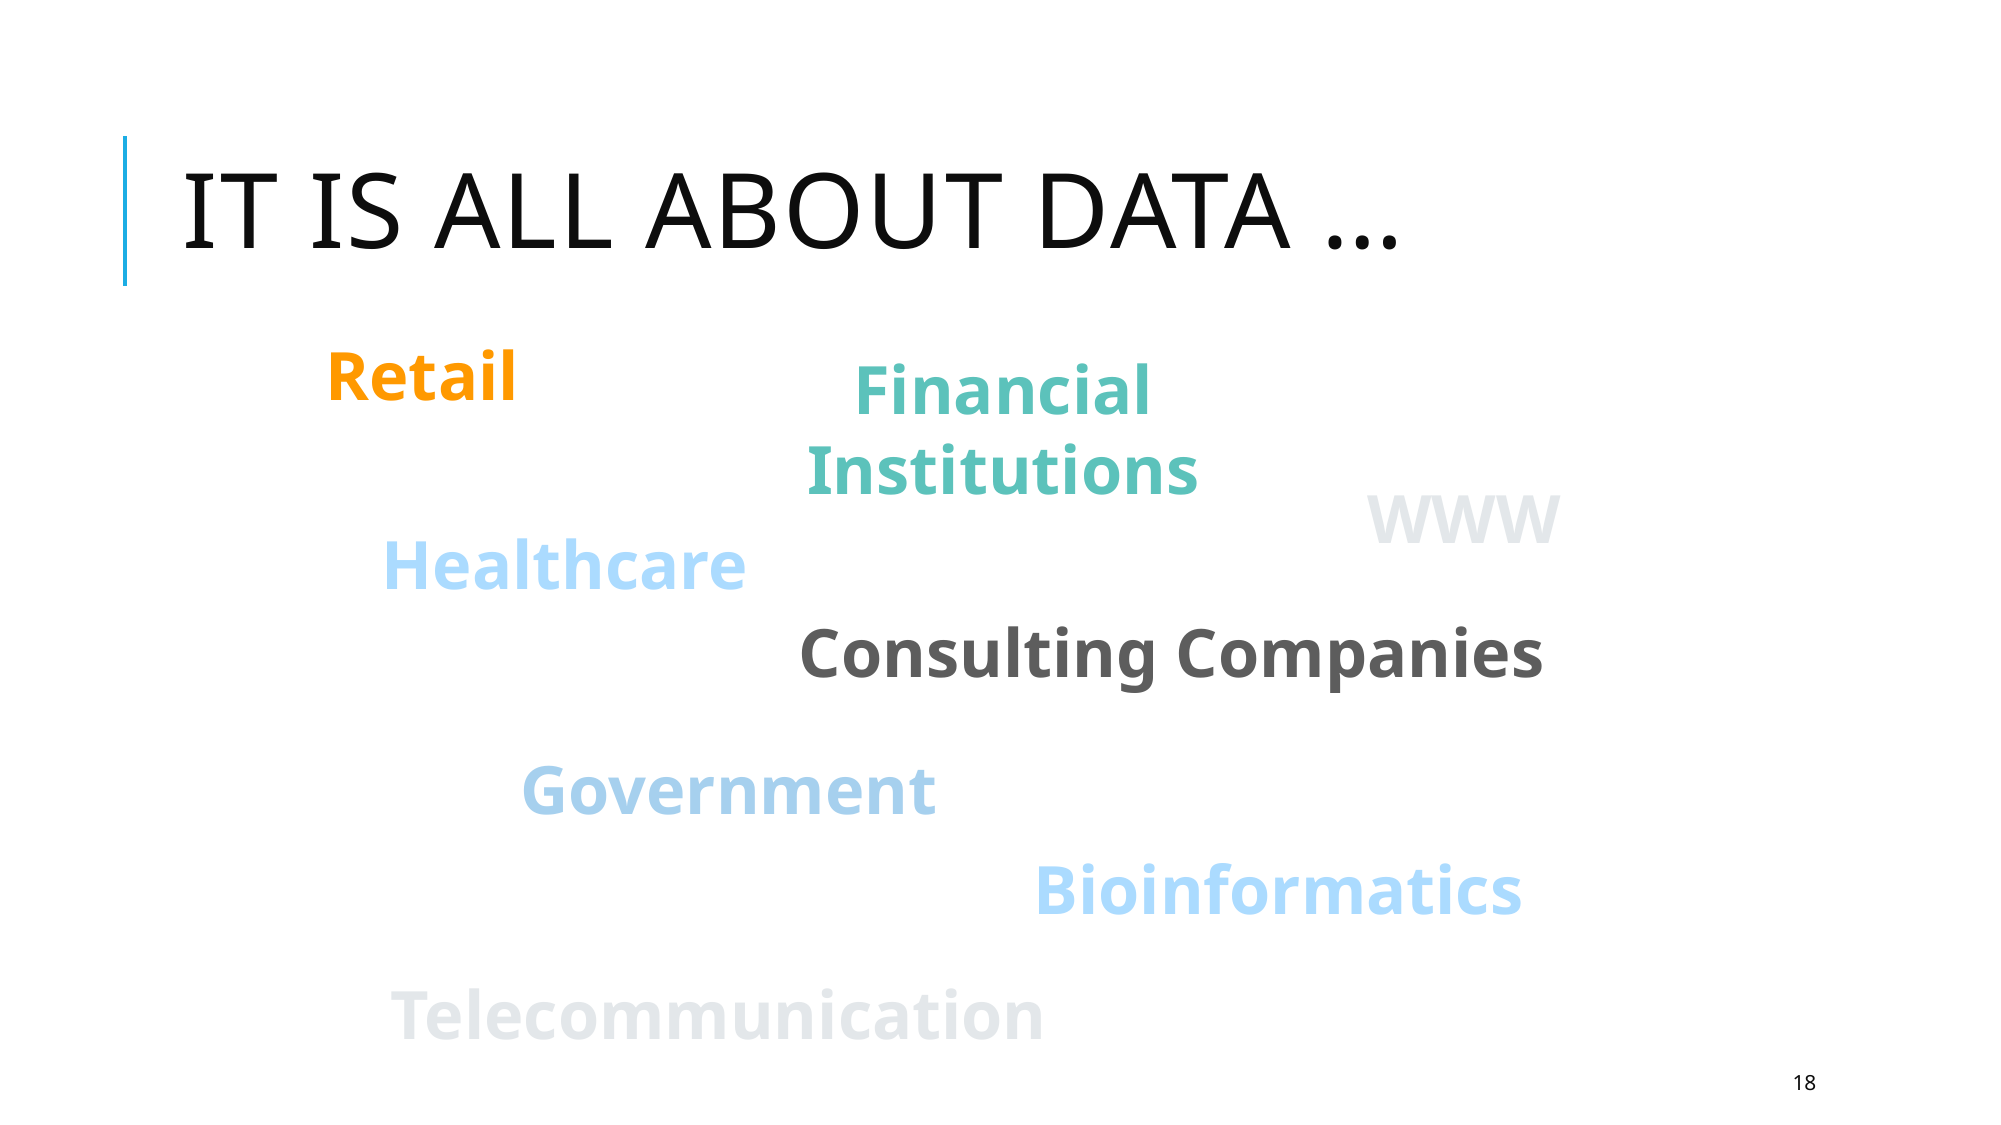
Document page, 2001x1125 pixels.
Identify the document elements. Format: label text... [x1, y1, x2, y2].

text_box Bioinformatics [1018, 840, 1539, 936]
text_box Financial Institutions [653, 340, 1354, 516]
text_box Retail [310, 326, 534, 421]
text_box Healthcare [366, 515, 764, 611]
text_box Telecommunication [375, 965, 1063, 1061]
slide_number 18 [1777, 1061, 1938, 1107]
title It is all about data … [168, 96, 1763, 342]
text_box Consulting Companies [783, 602, 1560, 698]
text_box Government [505, 740, 953, 836]
text_box WWW [1352, 469, 1576, 565]
